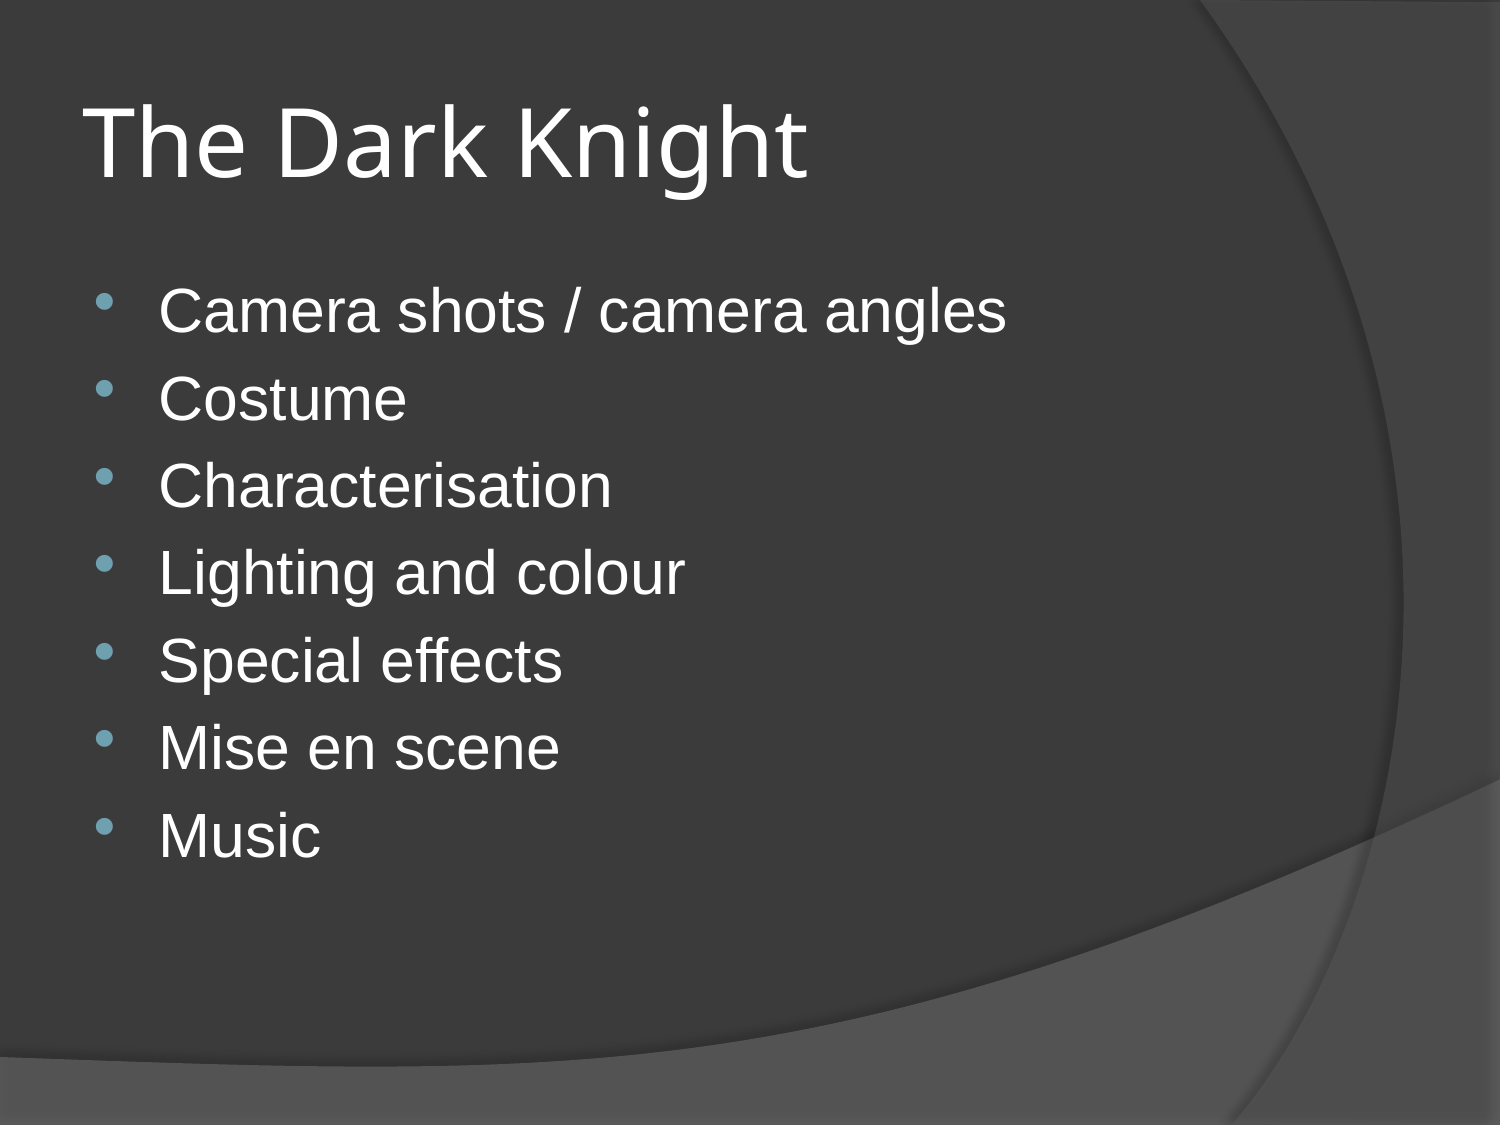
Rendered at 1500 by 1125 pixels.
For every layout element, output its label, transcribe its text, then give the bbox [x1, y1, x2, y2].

title The Dark Knight [74, 44, 1301, 233]
list Camera shots / camera angles Costume Characterisation Lighting and colour Special effects Mise en scene Music [74, 262, 1301, 1006]
